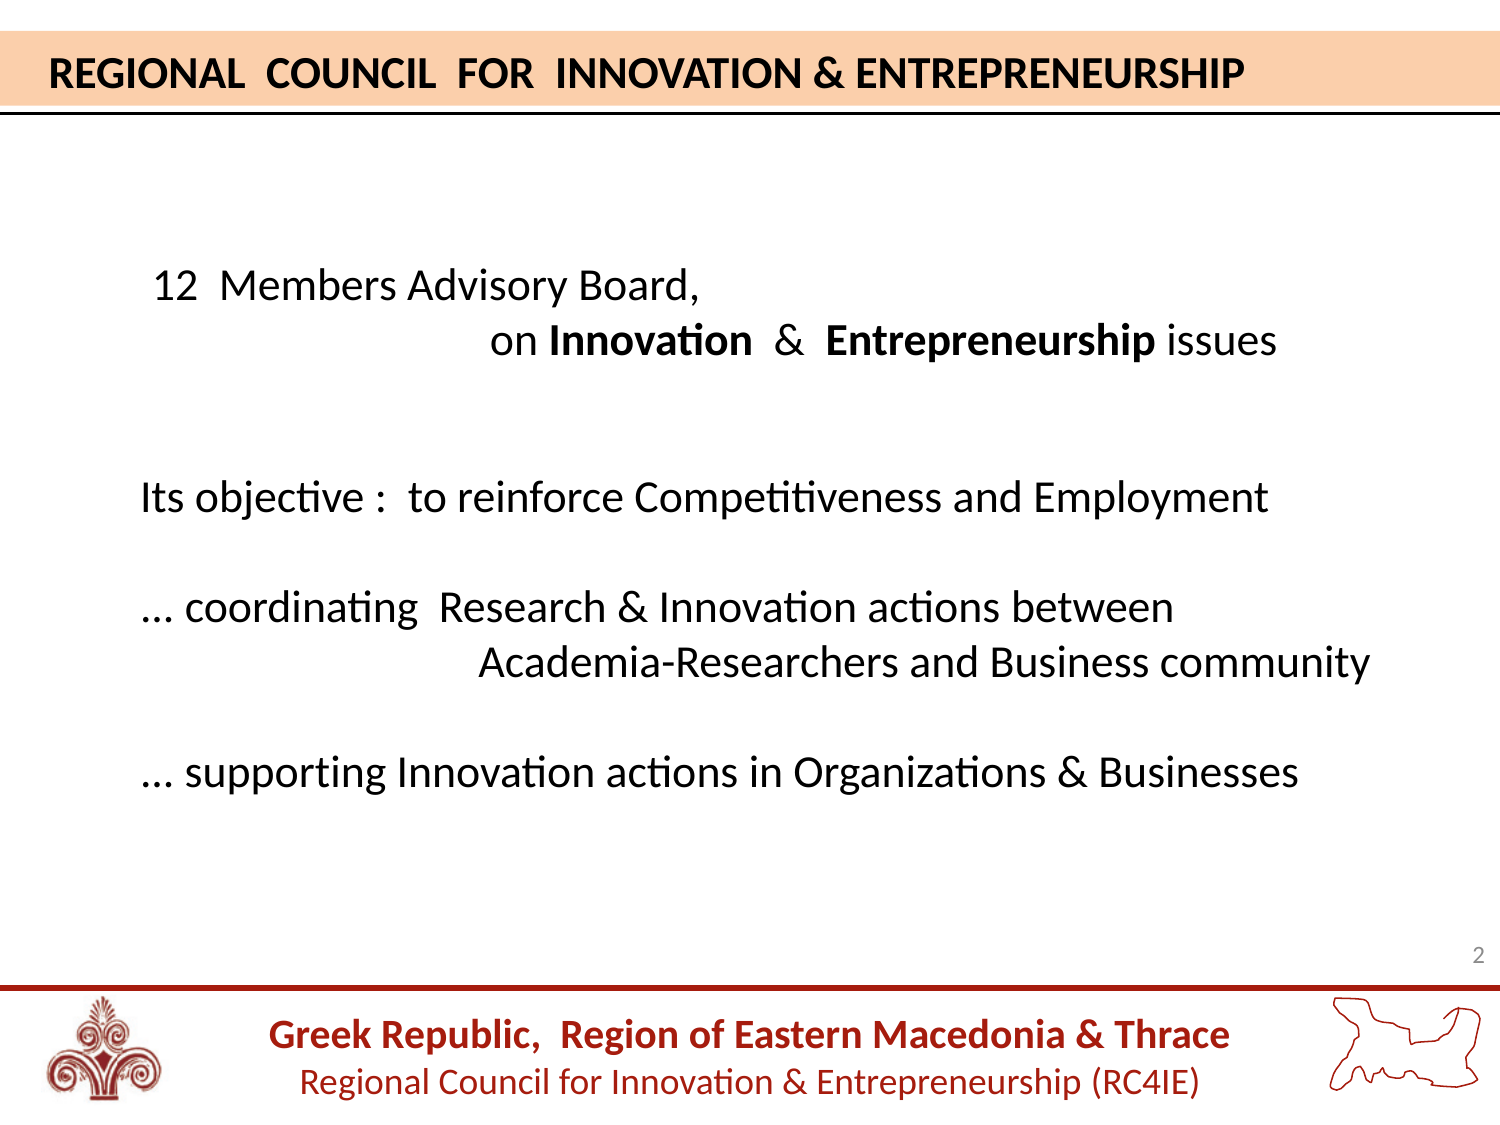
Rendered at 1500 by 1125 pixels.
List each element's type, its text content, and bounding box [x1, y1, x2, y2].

text_box Its objective : to reinforce Competitiveness and Employment ... coordinating Research & Innovation actions between Academia-Researchers and Business community ... supporting Innovation actions in Organizations & Businesses [125, 459, 1406, 804]
text_box 12 Members Advisory Board, on Innovation & Entrepreneurship issues [137, 247, 1417, 373]
text_box [1329, 997, 1481, 1091]
text_box Greek Republic, Region of Eastern Macedonia & Thrace Regional Council for Innovation & Entrepreneurship (RC4IE) [181, 999, 1341, 1110]
text_box REGIONAL COUNCIL FOR INNOVATION & ENTREPRENEURSHIP [0, 30, 1500, 106]
picture [40, 989, 175, 1114]
slide_number 2 [1430, 923, 1500, 984]
